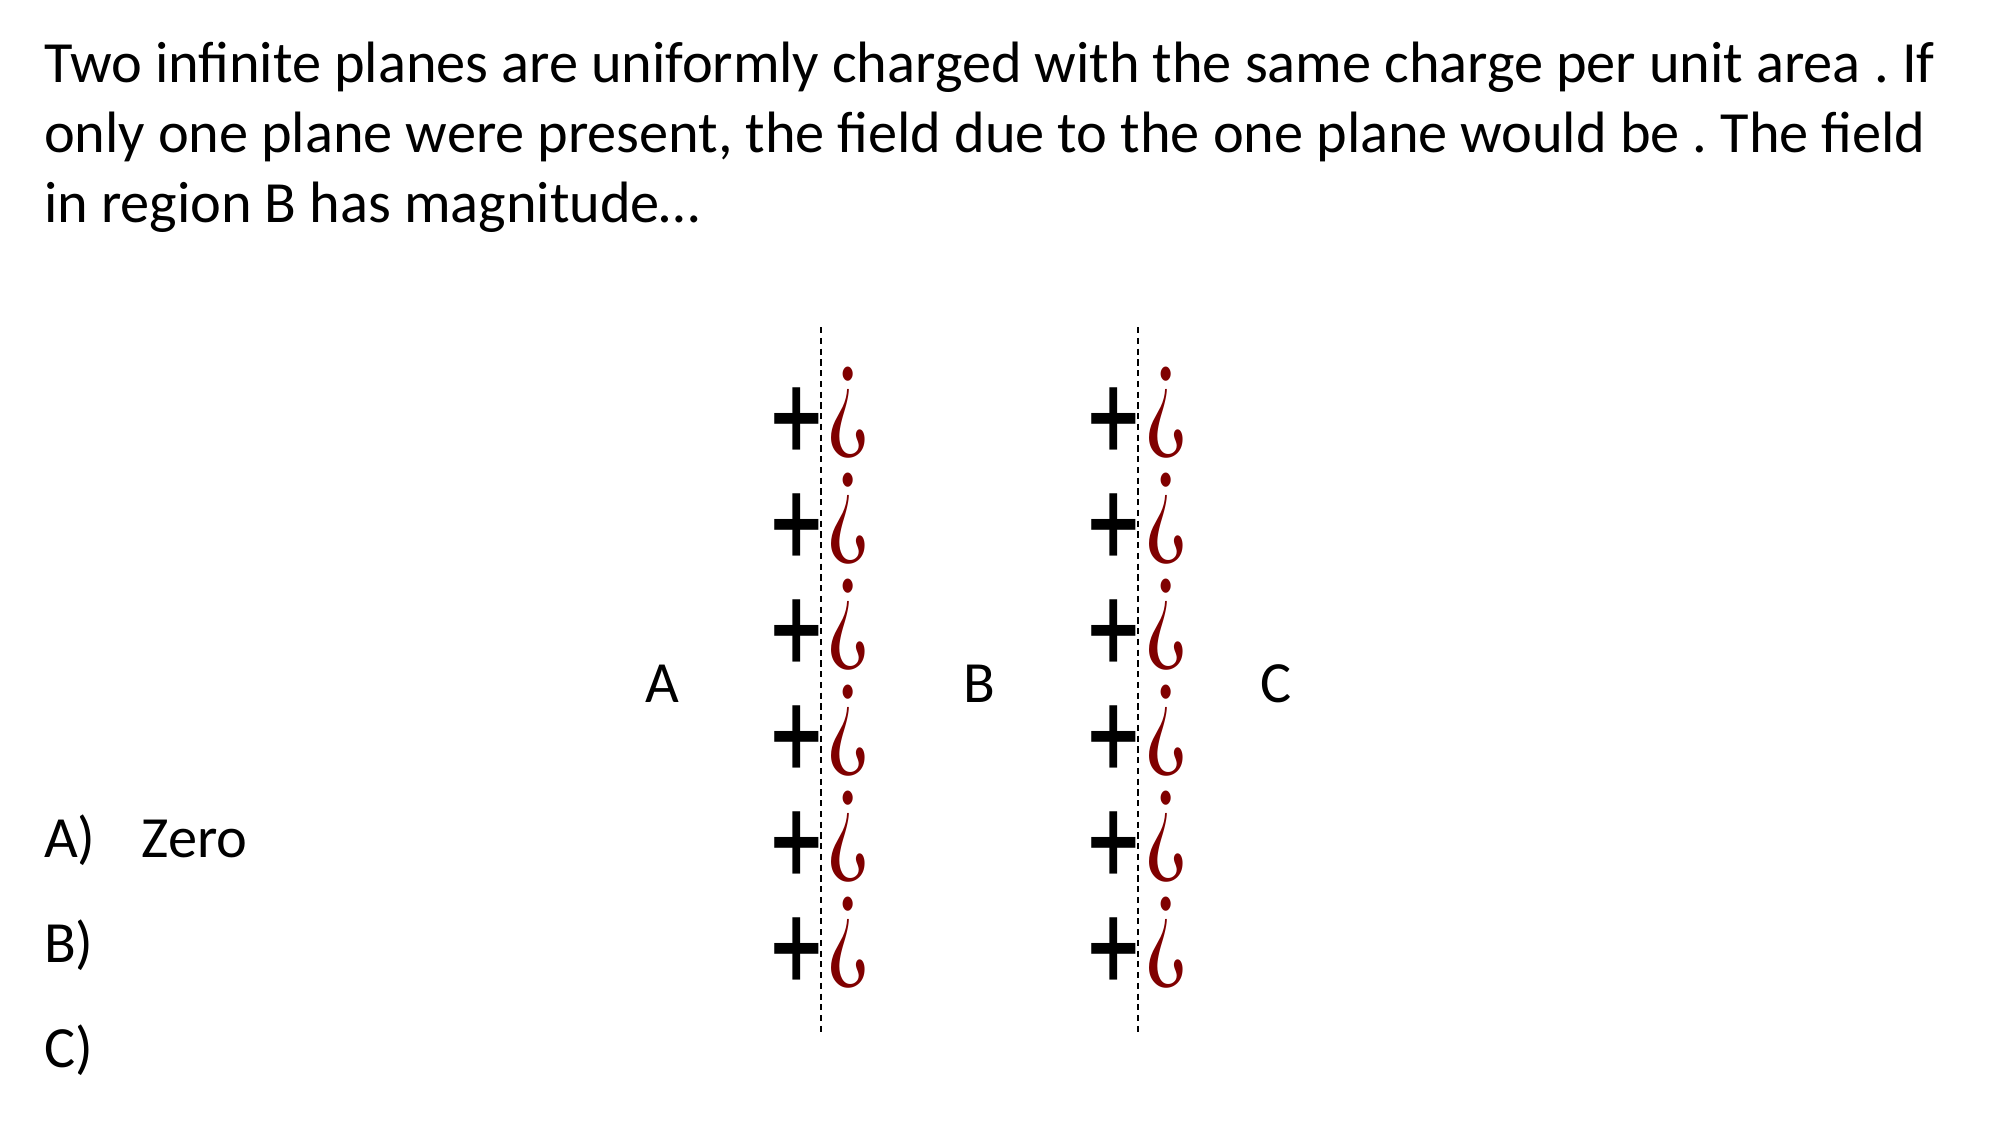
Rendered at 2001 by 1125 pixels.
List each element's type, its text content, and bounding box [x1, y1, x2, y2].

text_box B [948, 637, 1011, 722]
text_box A [630, 637, 695, 722]
text_box C [1245, 637, 1307, 722]
